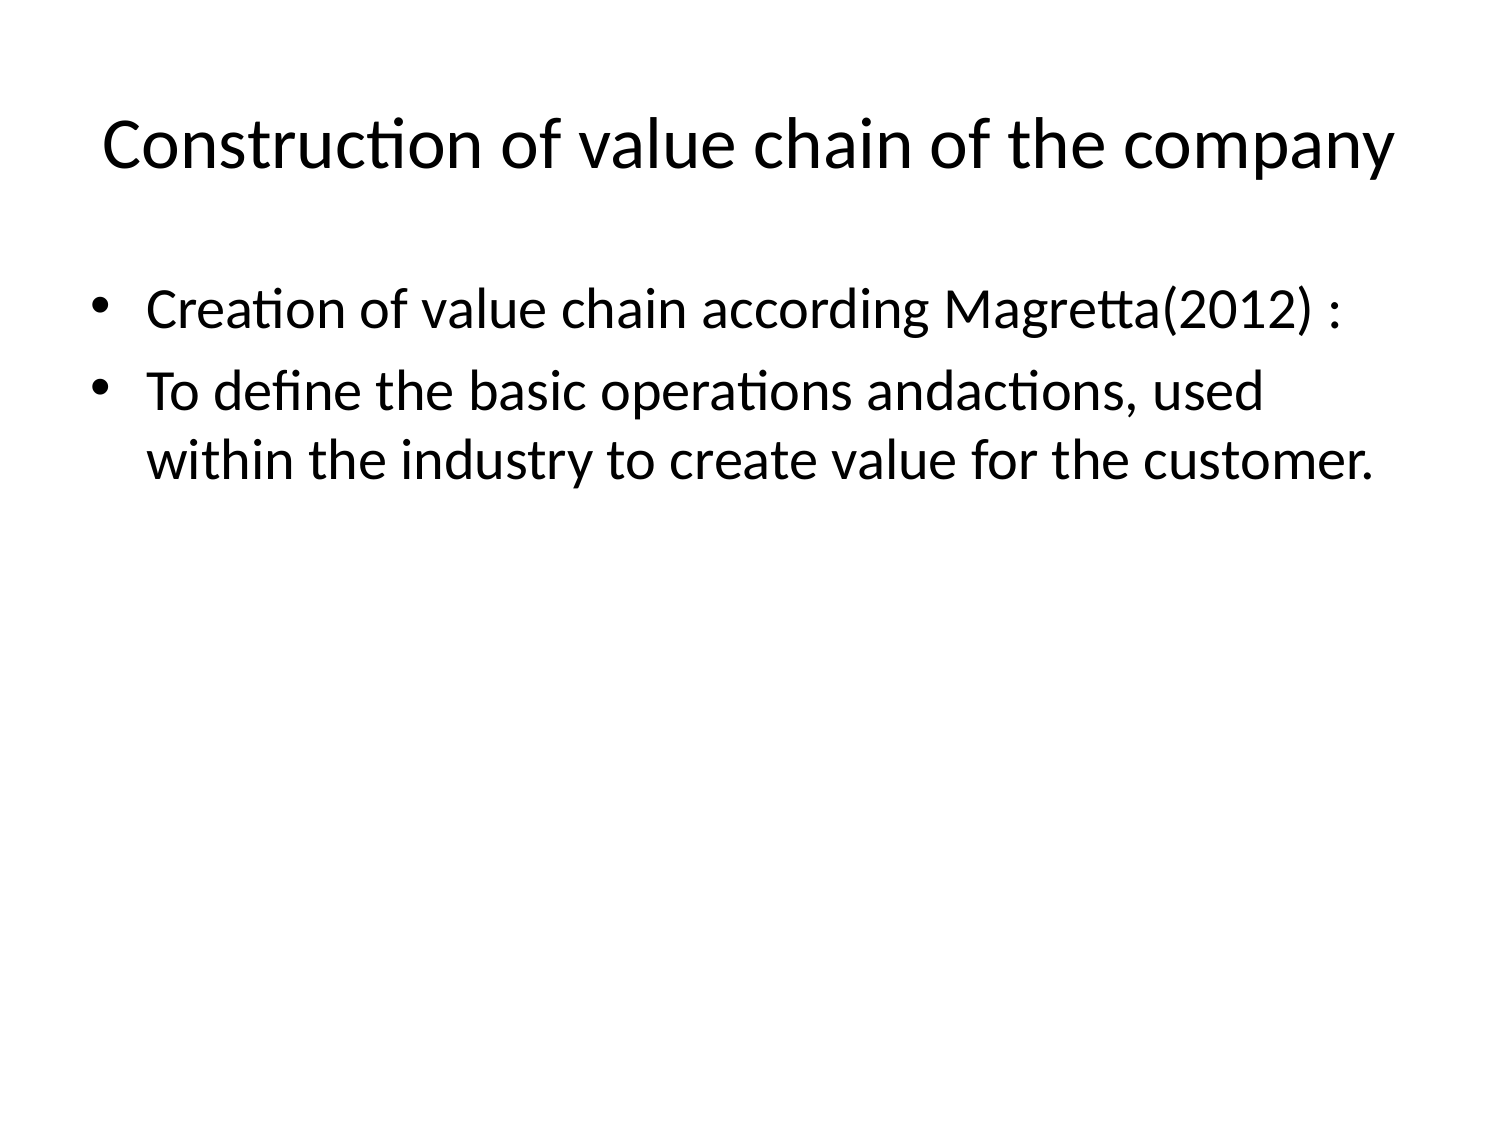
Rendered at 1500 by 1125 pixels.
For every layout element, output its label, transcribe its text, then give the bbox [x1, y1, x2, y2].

list Creation of value chain according Magretta(2012) : To define the basic operations andactions, used within the industry to create value for the customer. [75, 262, 1436, 1005]
title Construction of value chain of the company [75, 45, 1425, 233]
